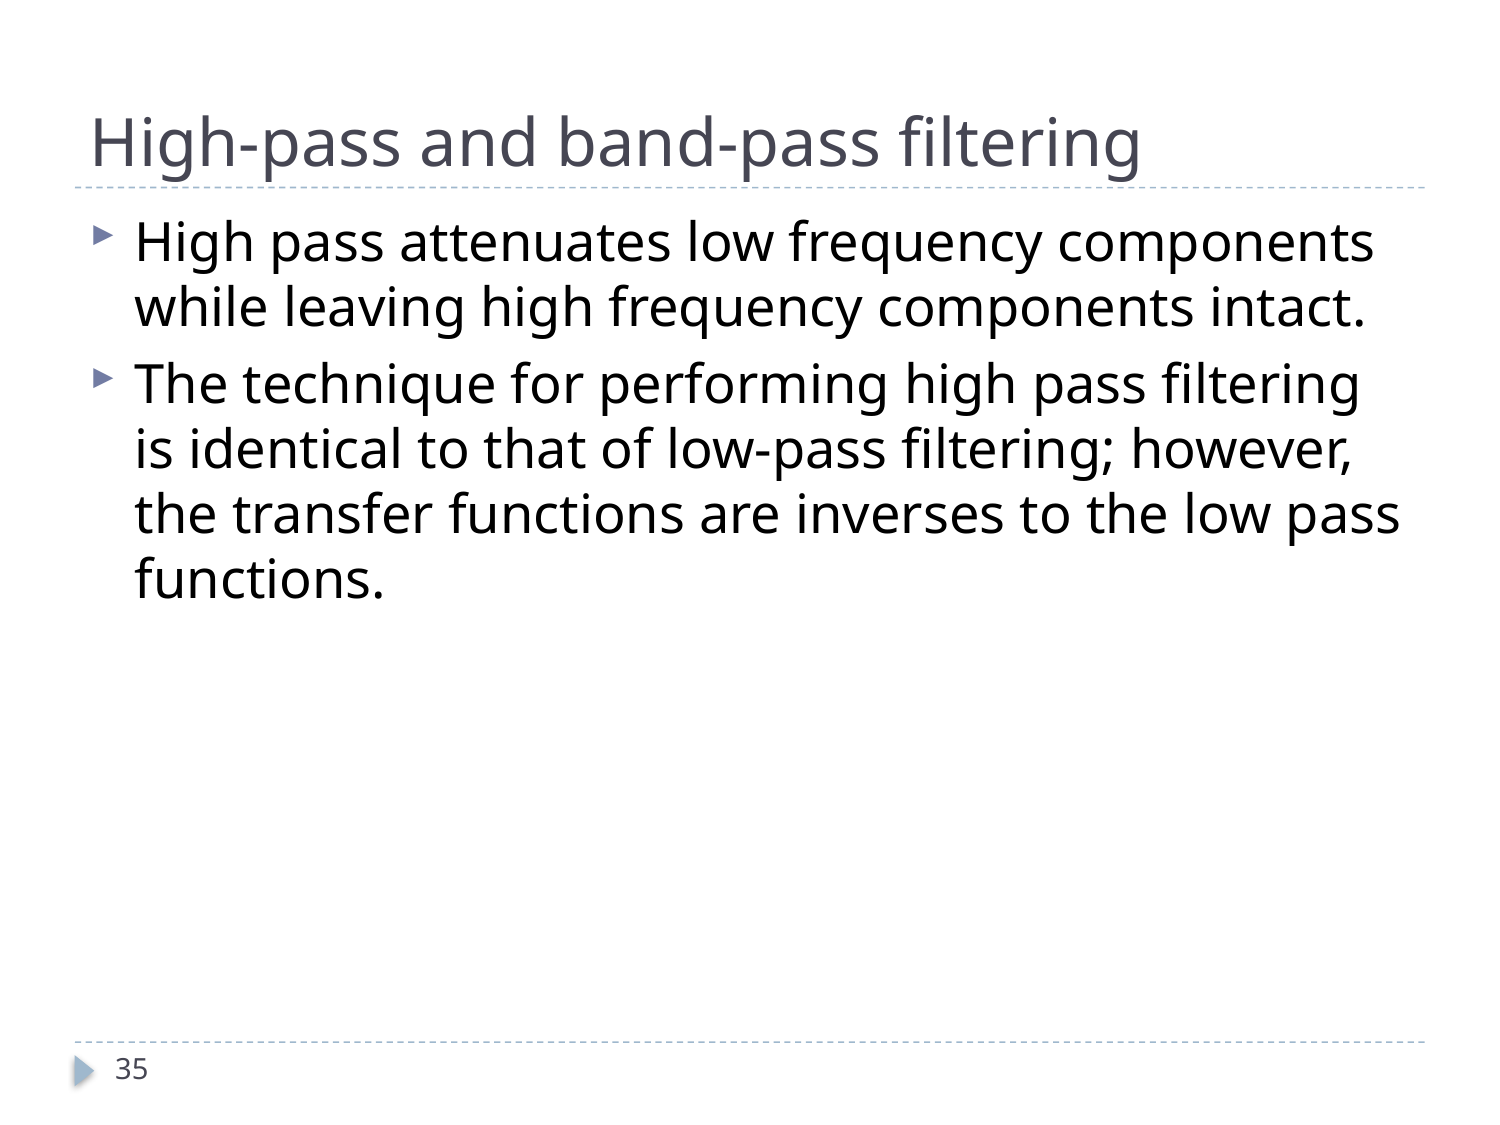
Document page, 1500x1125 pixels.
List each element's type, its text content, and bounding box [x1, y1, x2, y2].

slide_number 35 [100, 1042, 426, 1103]
title High-pass and band-pass filtering [75, 24, 1425, 188]
list High pass attenuates low frequency components while leaving high frequency components intact. The technique for performing high pass filtering is identical to that of low-pass filtering; however, the transfer functions are inverses to the low pass functions. [75, 200, 1425, 1010]
